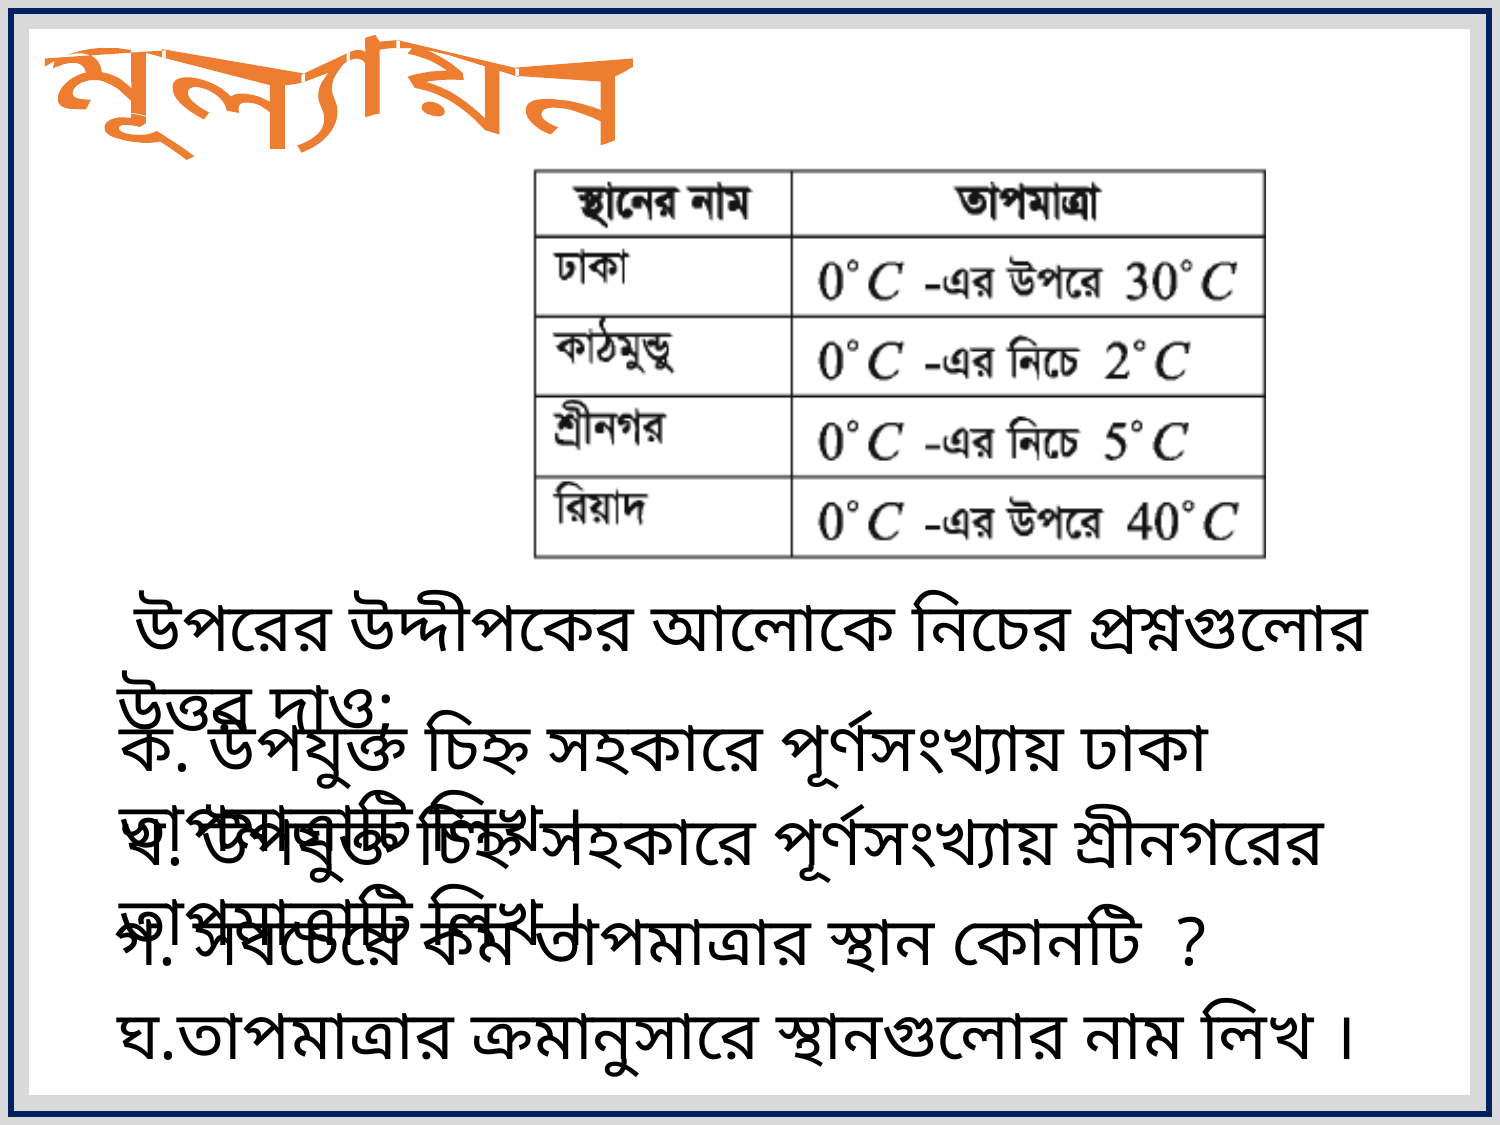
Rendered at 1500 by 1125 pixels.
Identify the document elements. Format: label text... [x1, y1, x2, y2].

text_box ক. উপযুক্ত চিহ্ন সহকারে পূর্ণসংখ্যায় ঢাকা তাপমাত্রাটি লিখ । [105, 697, 1400, 791]
text_box উপরের উদ্দীপকের আলোকে নিচের প্রশ্নগুলোর উত্তর দাও; [102, 577, 1398, 753]
text_box খ. উপযুক্ত চিহ্ন সহকারে পূর্ণসংখ্যায় শ্রীনগরের তাপমাত্রাটি লিখ । [105, 791, 1450, 967]
text_box গ. সবচেয়ে কম তাপমাত্রার স্থান কোনটি ? [99, 891, 1445, 986]
text_box ঘ.তাপমাত্রার ক্রমানুসারে স্থানগুলোর নাম লিখ । [102, 985, 1448, 1080]
picture [524, 155, 1266, 568]
